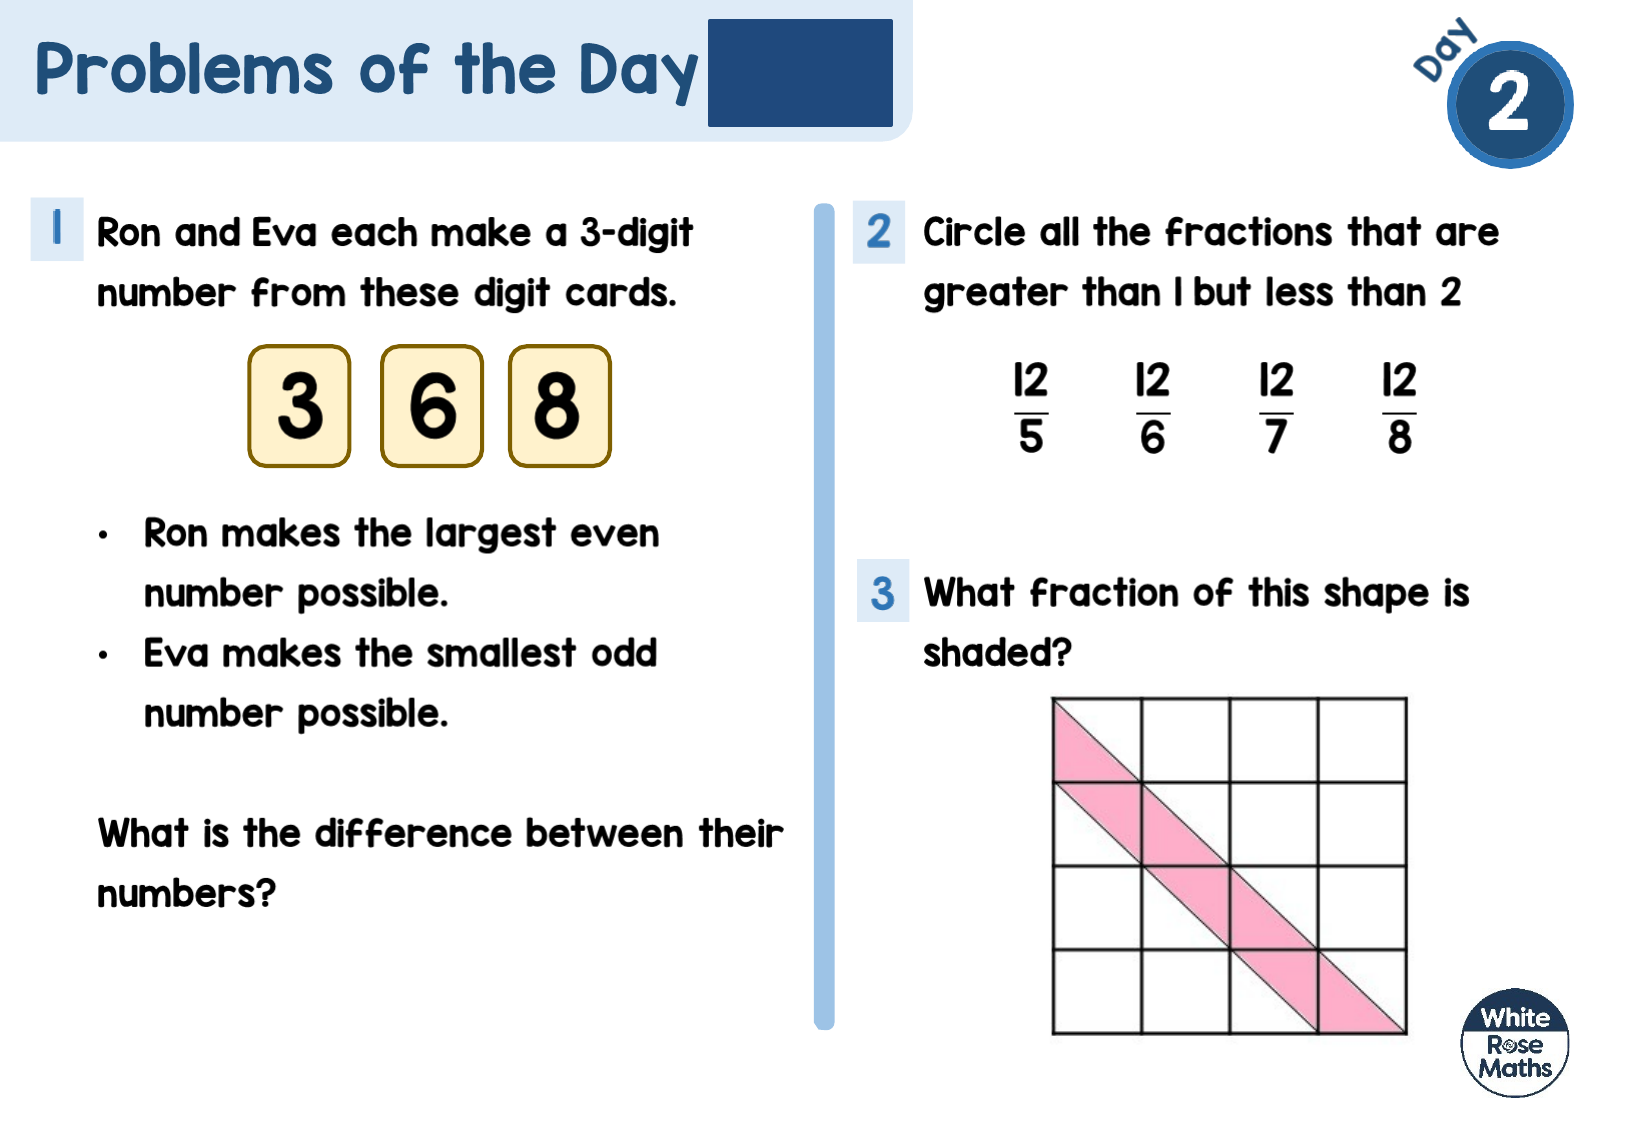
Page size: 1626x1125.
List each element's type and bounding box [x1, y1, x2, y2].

text_box [0, 0, 1609, 1099]
